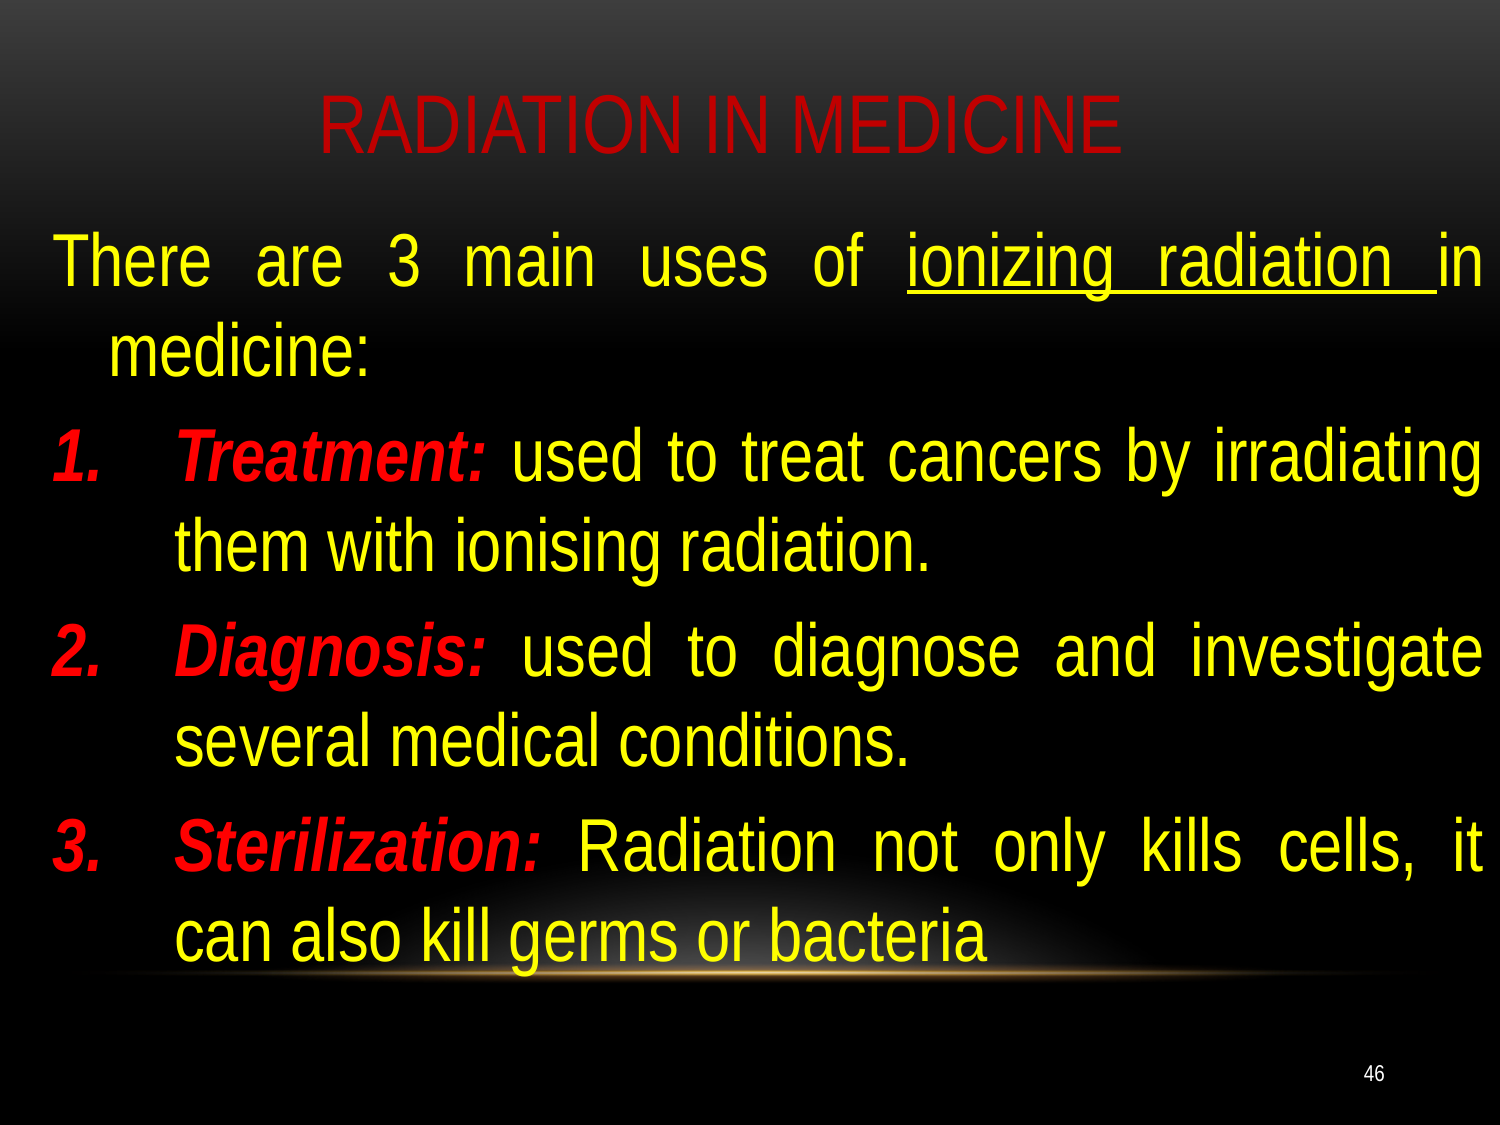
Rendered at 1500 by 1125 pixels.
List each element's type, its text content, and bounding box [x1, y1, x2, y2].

picture [0, 0, 1500, 1125]
slide_number 46 [1237, 1042, 1400, 1103]
text_box There are 3 main uses of ionizing radiation in medicine: Treatment: used to treat cancers by irradiating them with ionising radiation. Diagnosis: used to diagnose and investigate several medical conditions. Sterilization: Radiation not only kills cells, it can also kill germs or bacteria [37, 203, 1500, 984]
text_box RADIATION IN MEDICINE [212, 62, 1250, 178]
